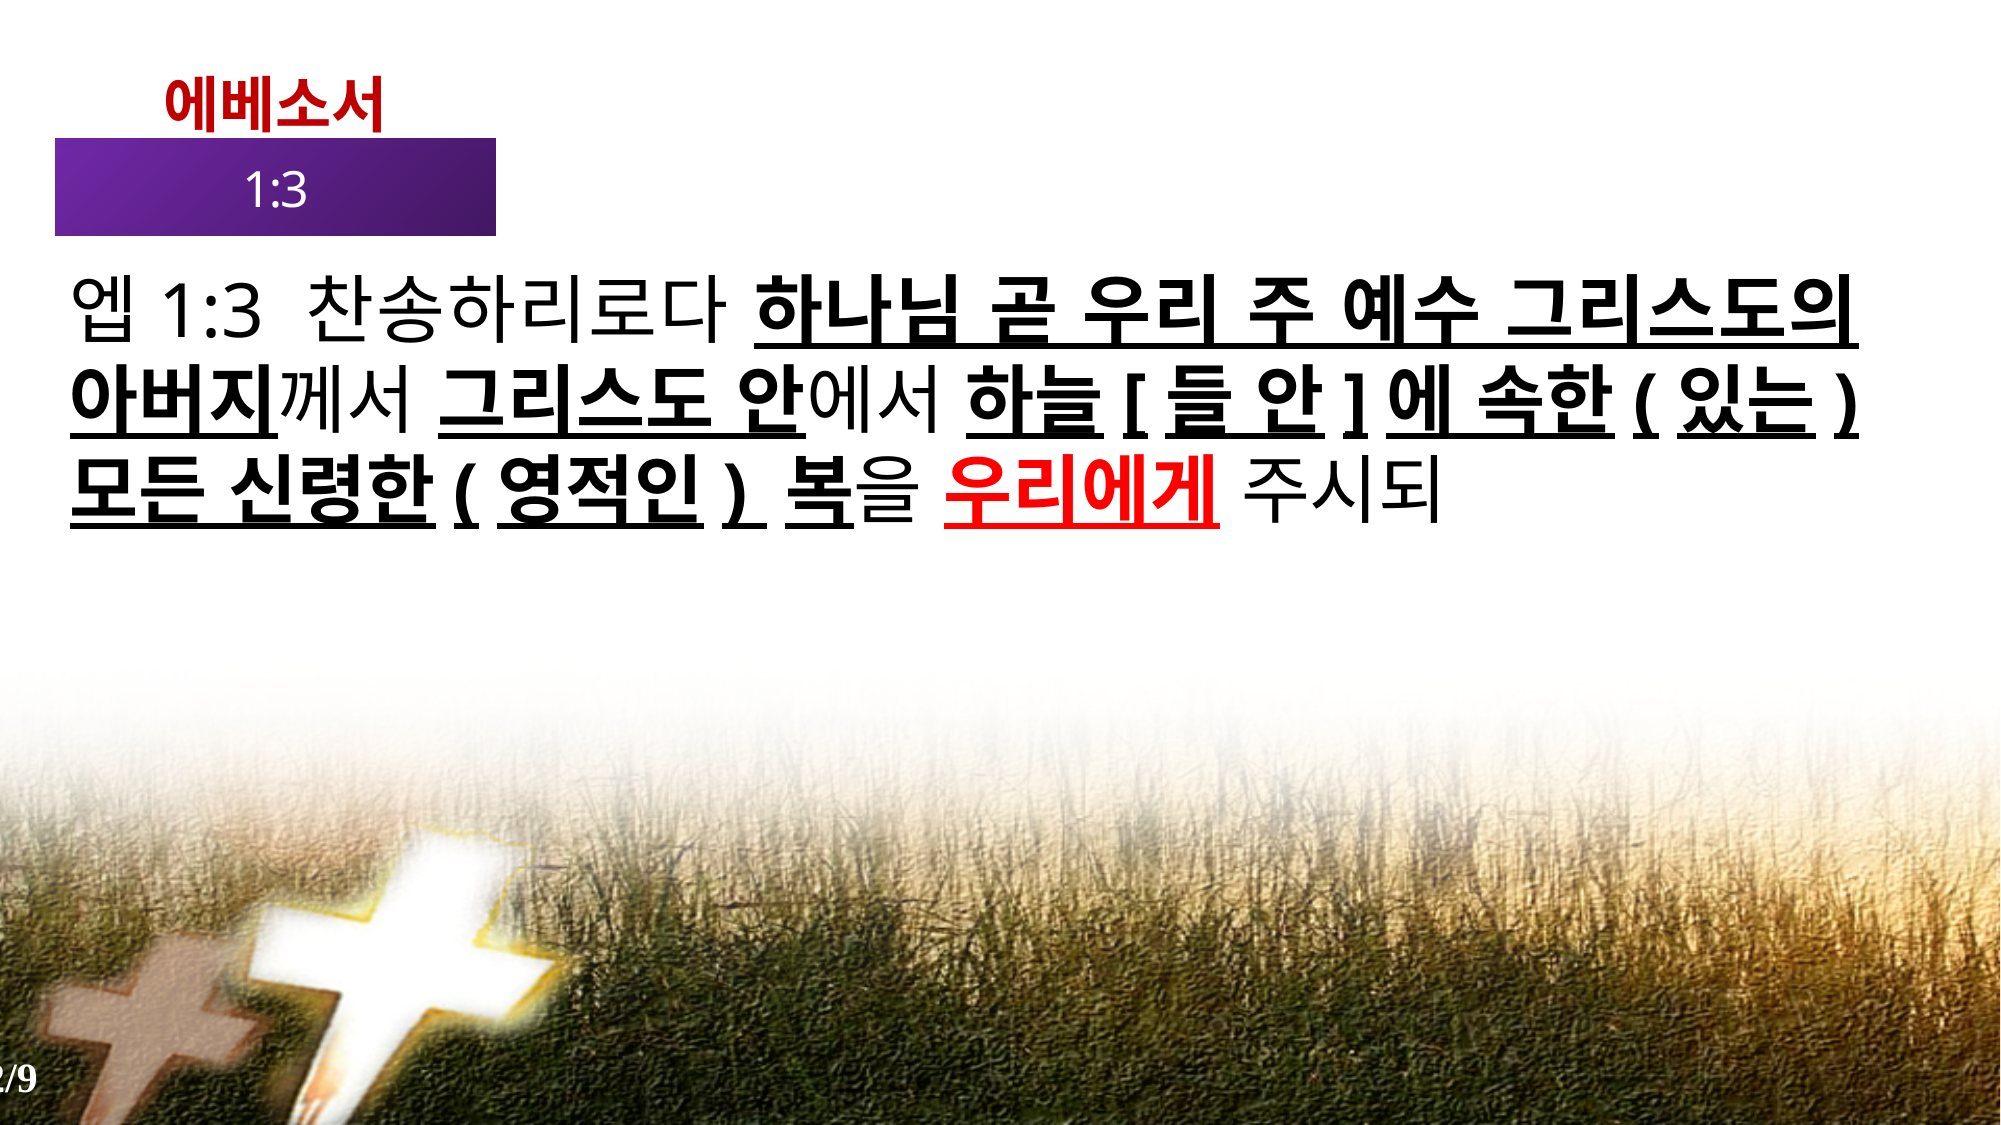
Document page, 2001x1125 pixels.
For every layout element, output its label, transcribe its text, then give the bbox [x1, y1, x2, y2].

text_box 엡1:3 찬송하리로다 하나님 곧 우리 주 예수 그리스도의 아버지께서 그리스도 안에서 하늘[들 안]에 속한(있는) 모든 신령한(영적인) 복을 우리에게 주시되 [54, 255, 1874, 540]
picture [0, 0, 2001, 1125]
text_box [55, 50, 496, 236]
